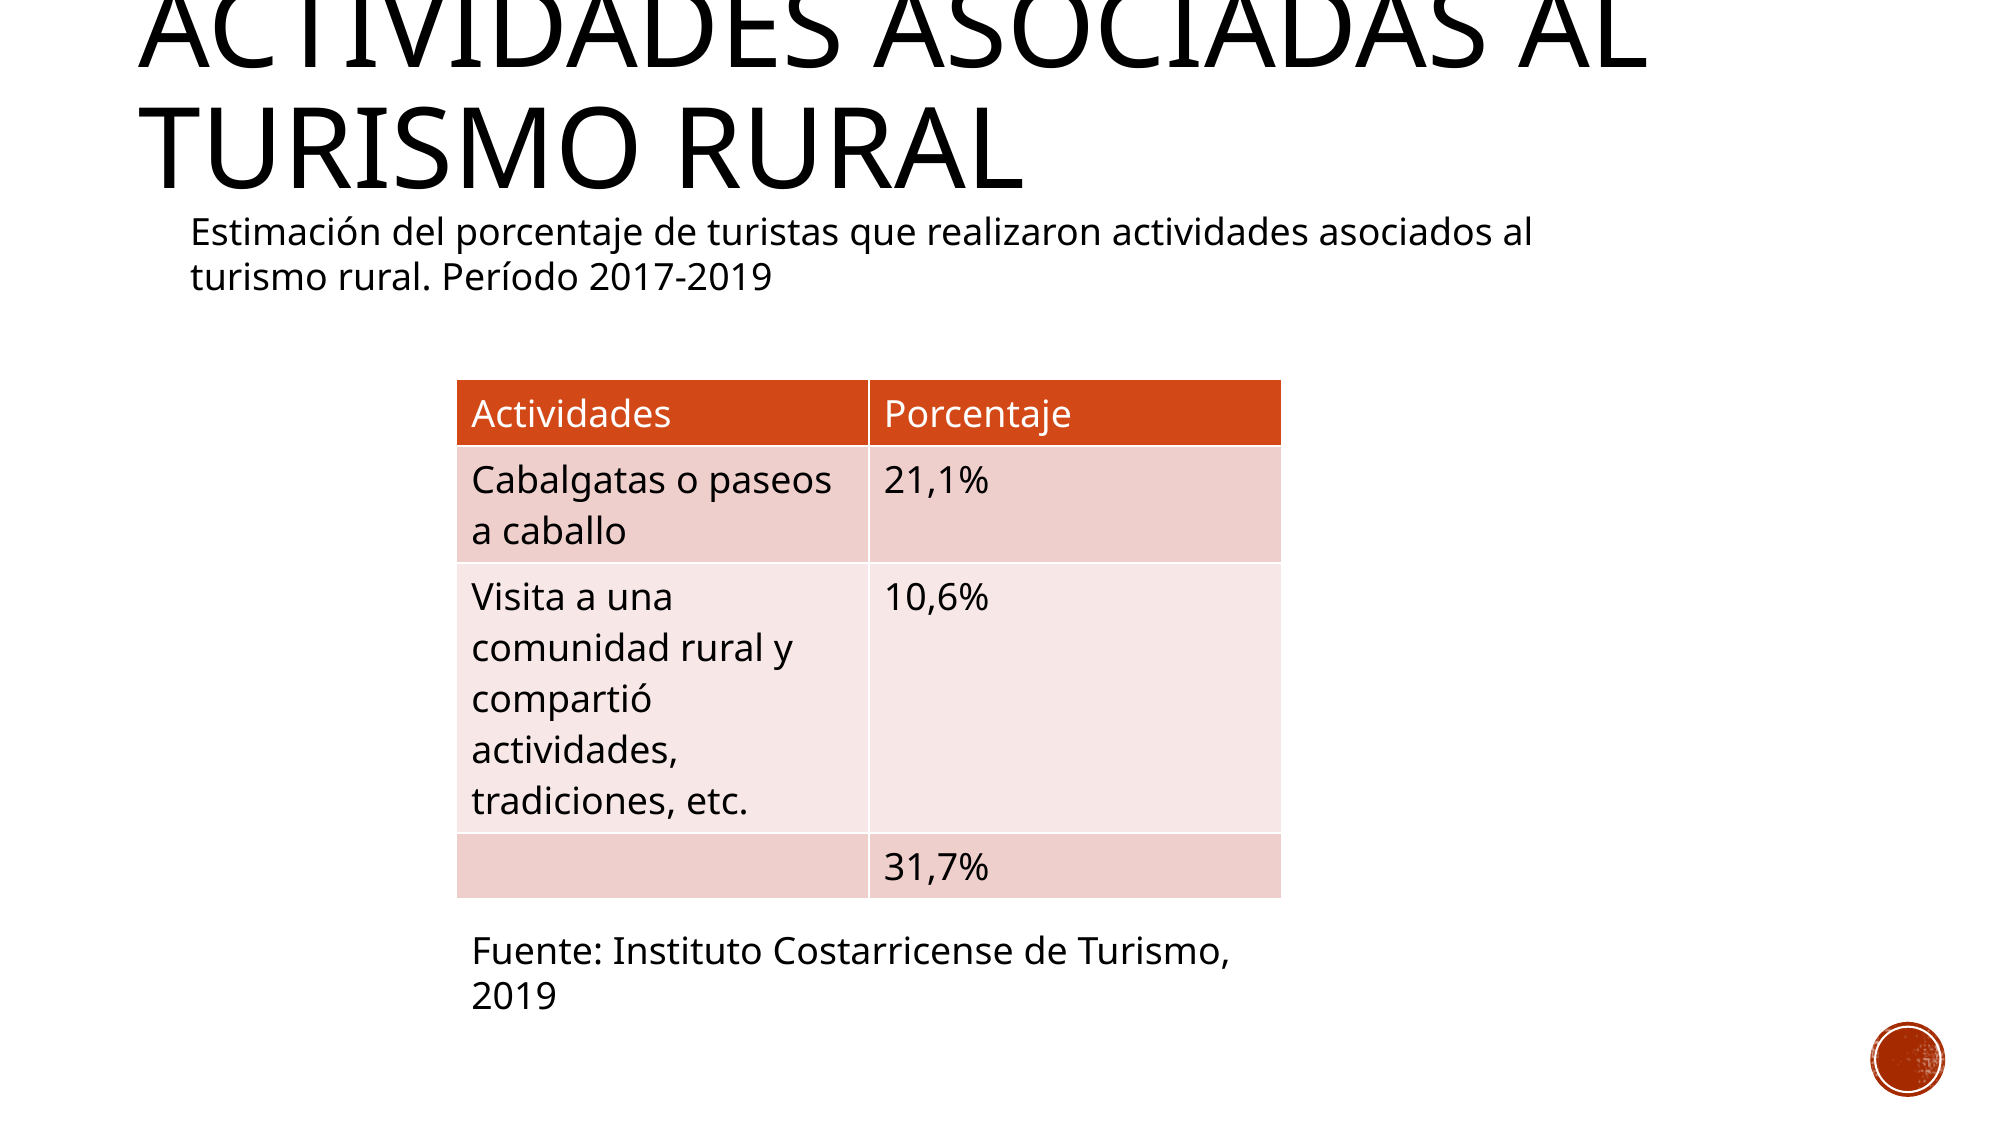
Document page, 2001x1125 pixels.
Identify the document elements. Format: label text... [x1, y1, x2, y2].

table_cell 21,1% [870, 447, 1281, 562]
table_header Porcentaje [870, 380, 1281, 445]
table_cell 31,7% [870, 834, 1281, 898]
table_cell 10,6% [870, 564, 1281, 832]
title Actividades asociadas al turismo rural [123, 8, 1917, 175]
table_cell [457, 834, 868, 898]
text_box Estimación del porcentaje de turistas que realizaron actividades asociados al turismo rural. Período 2017-2019 [175, 200, 1689, 305]
table_cell Cabalgatas o paseos a caballo [457, 447, 868, 562]
text_box Fuente: Instituto Costarricense de Turismo, 2019 [456, 919, 1282, 1025]
table_header Actividades [457, 380, 868, 445]
table_cell Visita a una comunidad rural y compartió actividades, tradiciones, etc. [457, 564, 868, 832]
